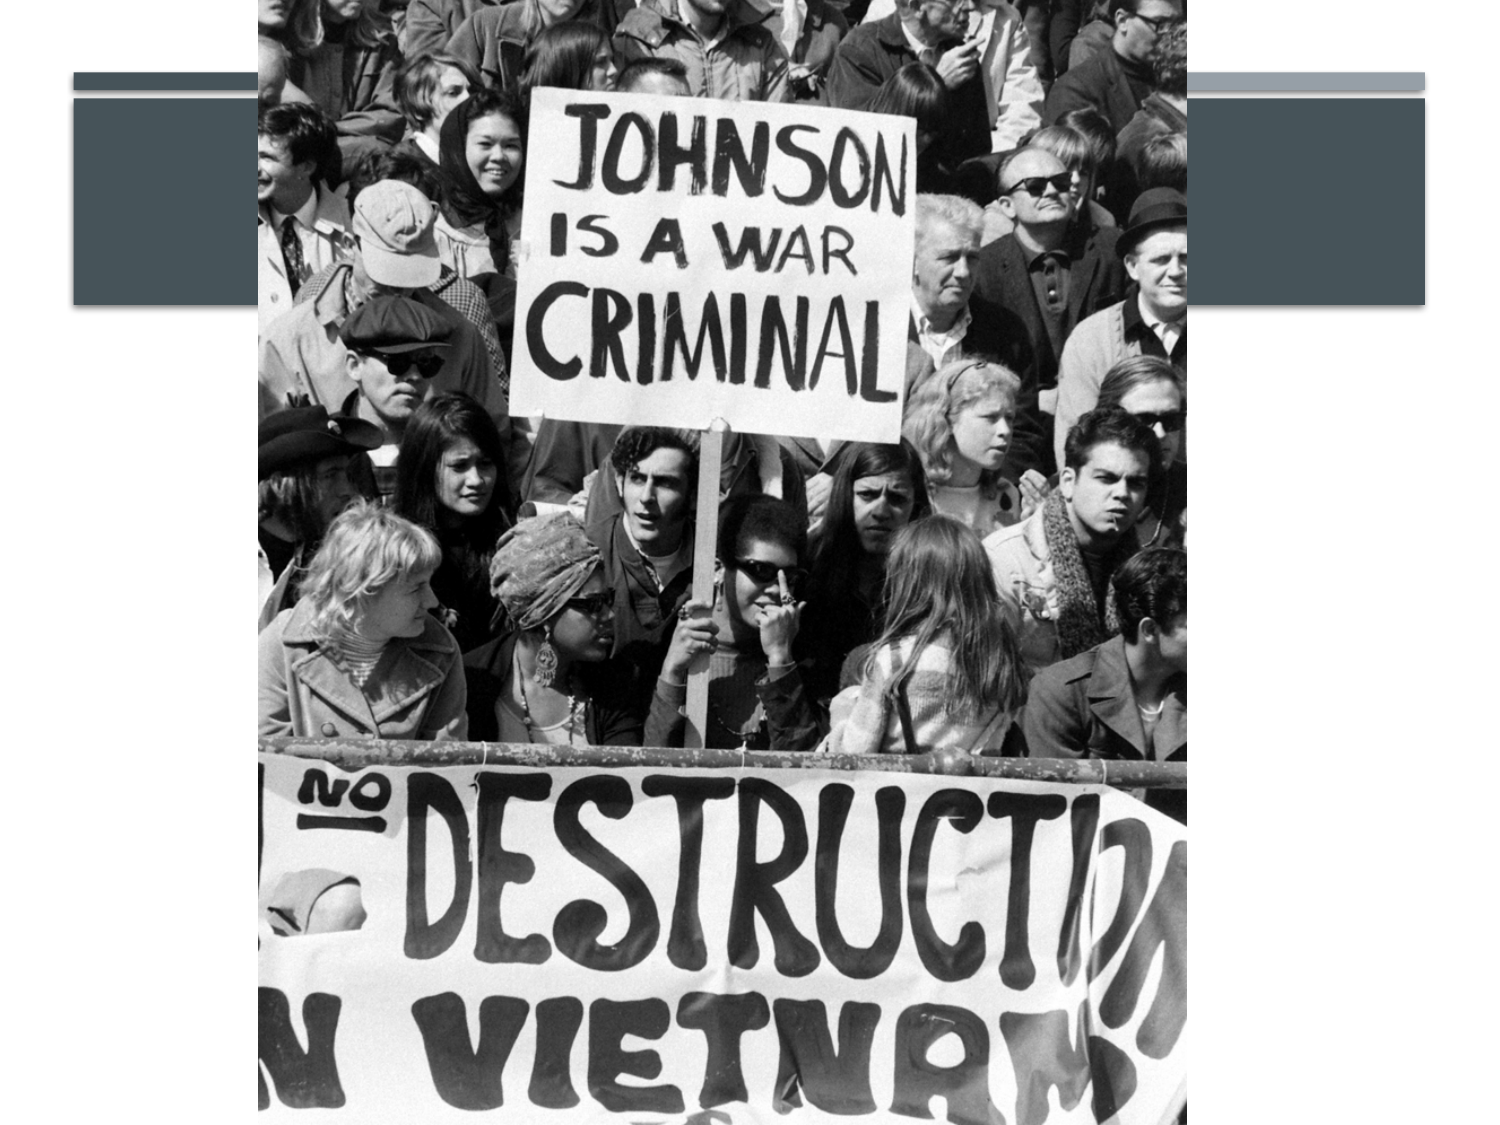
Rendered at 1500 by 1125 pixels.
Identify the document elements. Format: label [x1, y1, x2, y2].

list [258, 0, 1187, 1125]
